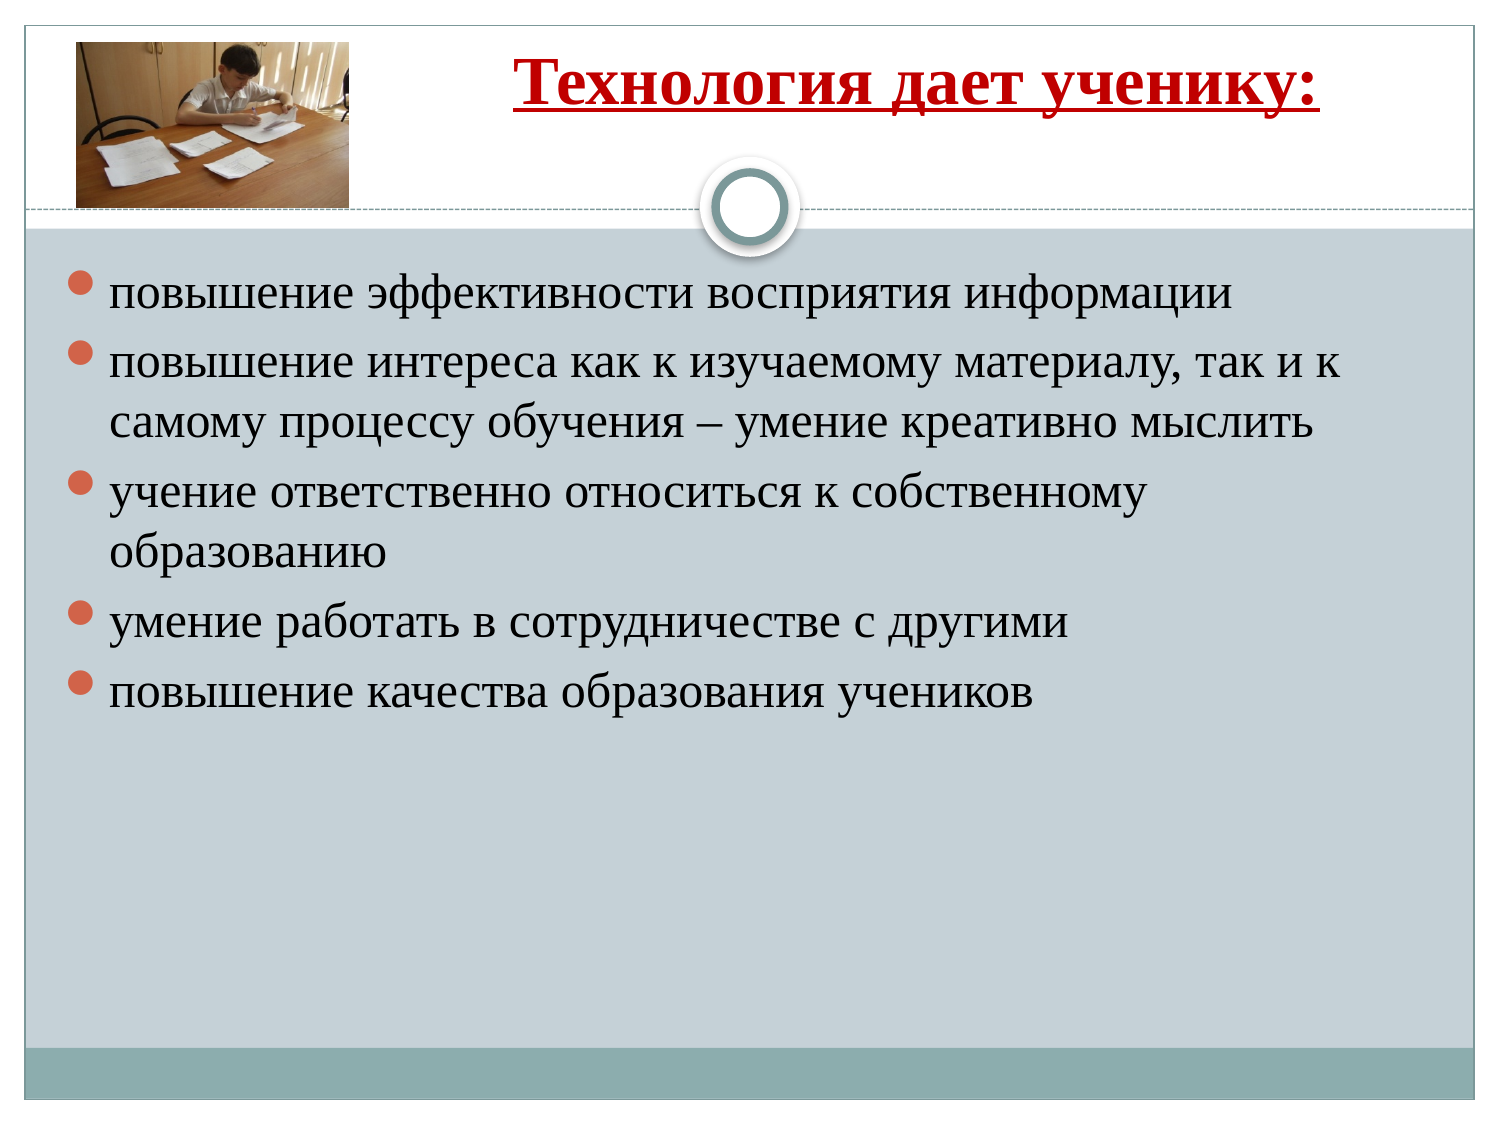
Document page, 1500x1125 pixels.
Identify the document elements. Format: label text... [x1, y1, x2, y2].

picture [76, 42, 349, 209]
list повышение эффективности восприятия информации повышение интереса как к изучаемому материалу, так и к самому процессу обучения – умение креативно мыслить учение ответственно относиться к собственному образованию умение работать в сотрудничестве с другими повышение качества образования учеников [49, 250, 1445, 1001]
title Технология дает ученику: [383, 37, 1450, 208]
